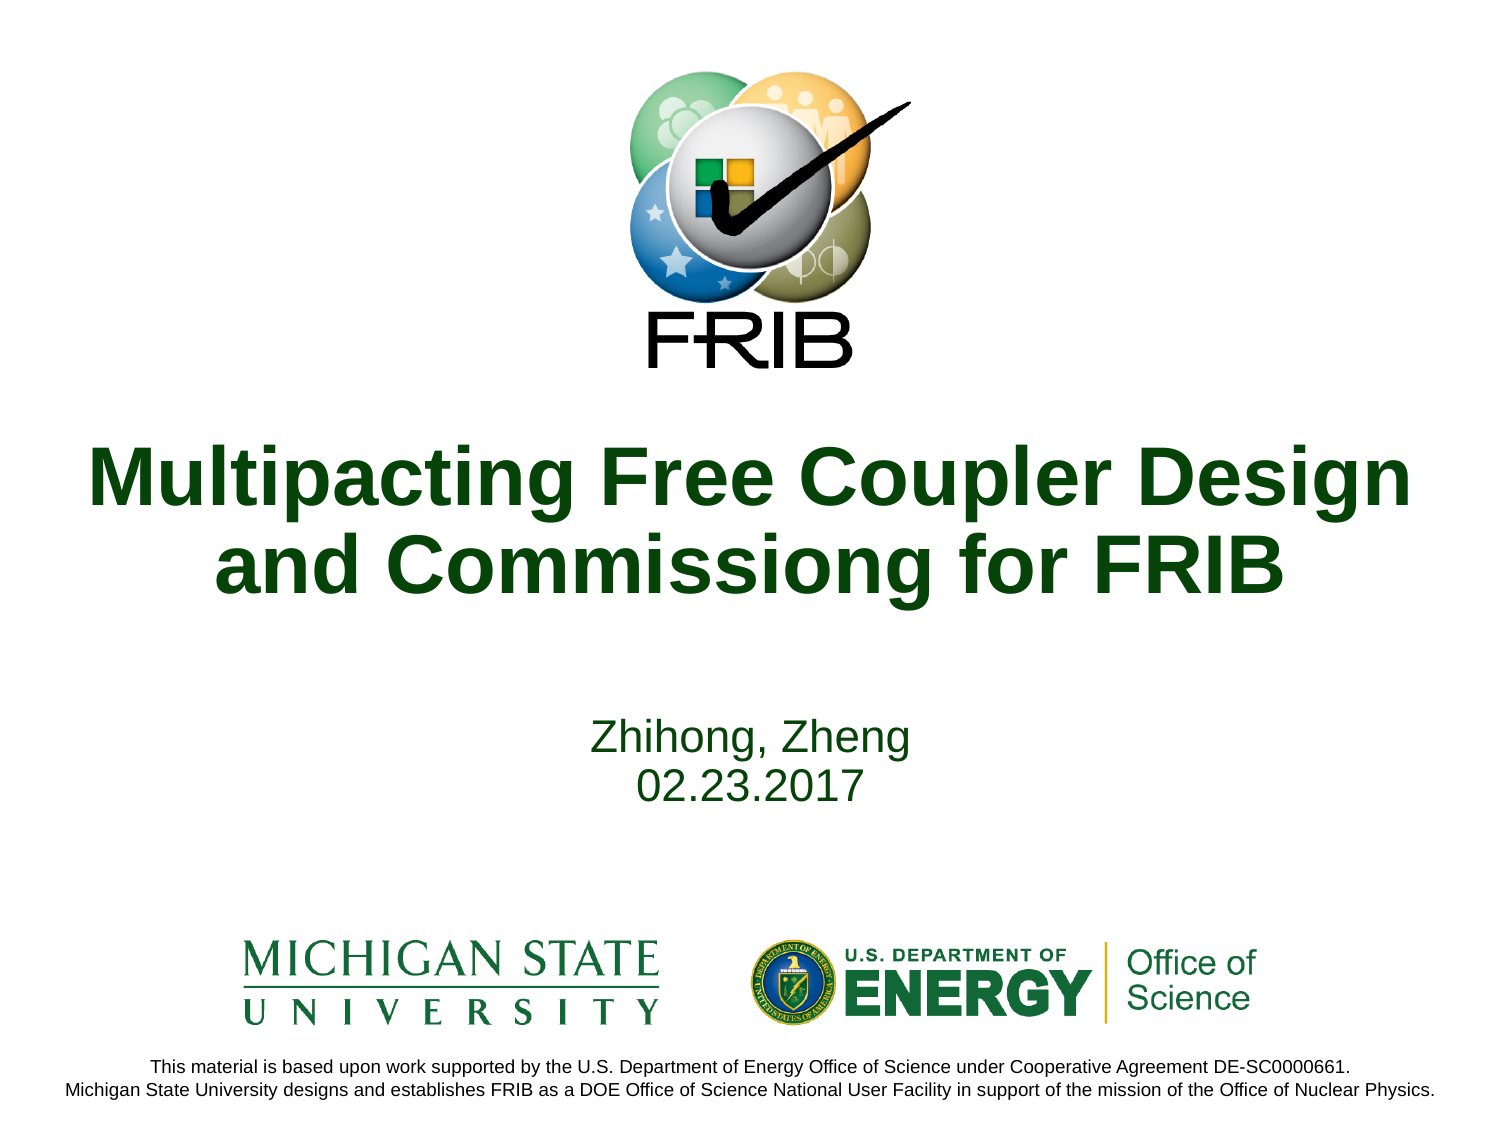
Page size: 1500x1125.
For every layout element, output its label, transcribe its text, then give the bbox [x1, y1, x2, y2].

picture [1222, 1084, 1231, 1092]
picture [1367, 1084, 1374, 1090]
picture [596, 1084, 605, 1092]
picture [628, 1084, 637, 1092]
picture [11, 0, 1489, 1092]
picture [582, 1084, 590, 1092]
subtitle Zhihong, Zheng 02.23.2017 [250, 712, 1251, 901]
text_box Multipacting Free Coupler Design and Commissiong for FRIB [12, 334, 1490, 615]
